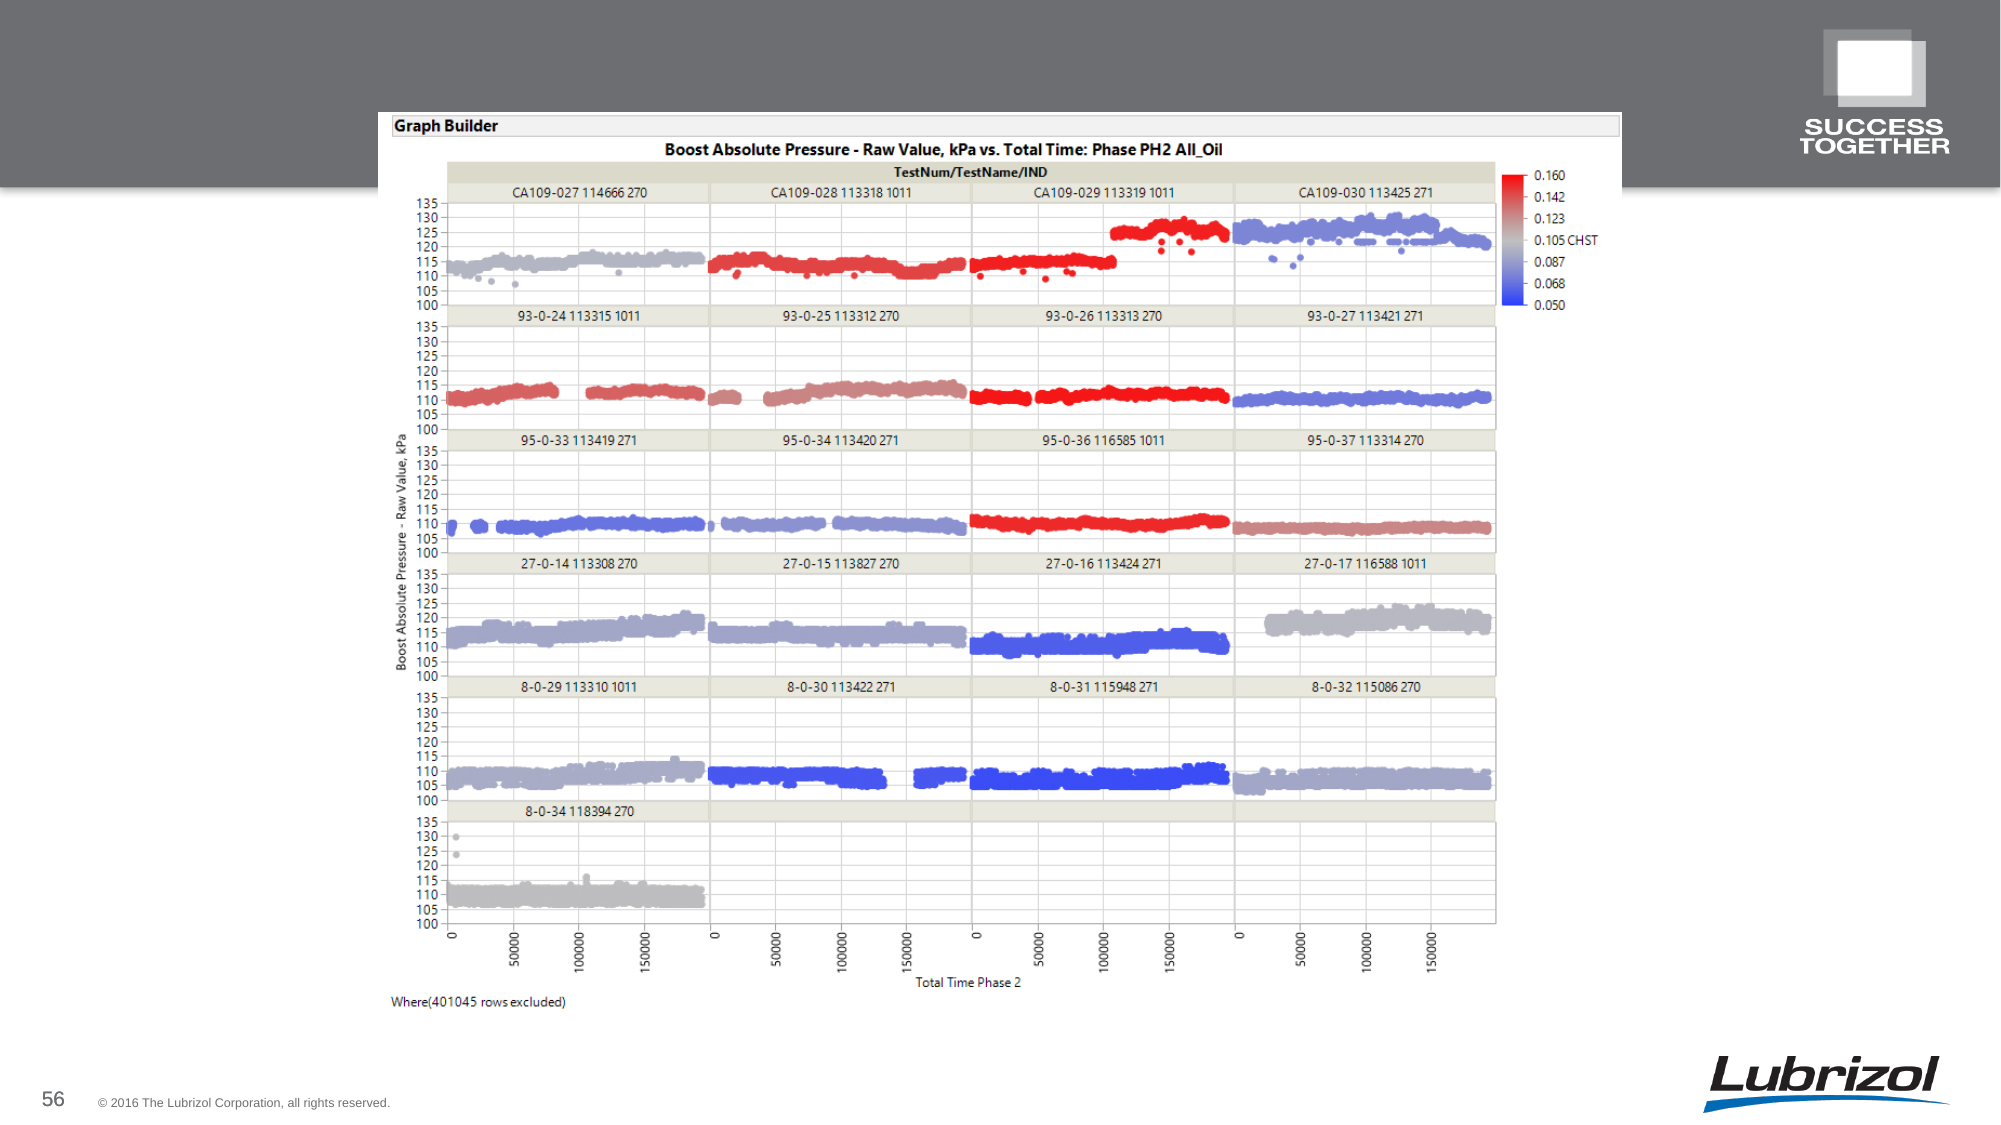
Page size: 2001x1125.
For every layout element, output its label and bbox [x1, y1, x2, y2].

picture [1800, 23, 1950, 158]
picture [1703, 1056, 1950, 1113]
picture [378, 112, 1622, 1013]
